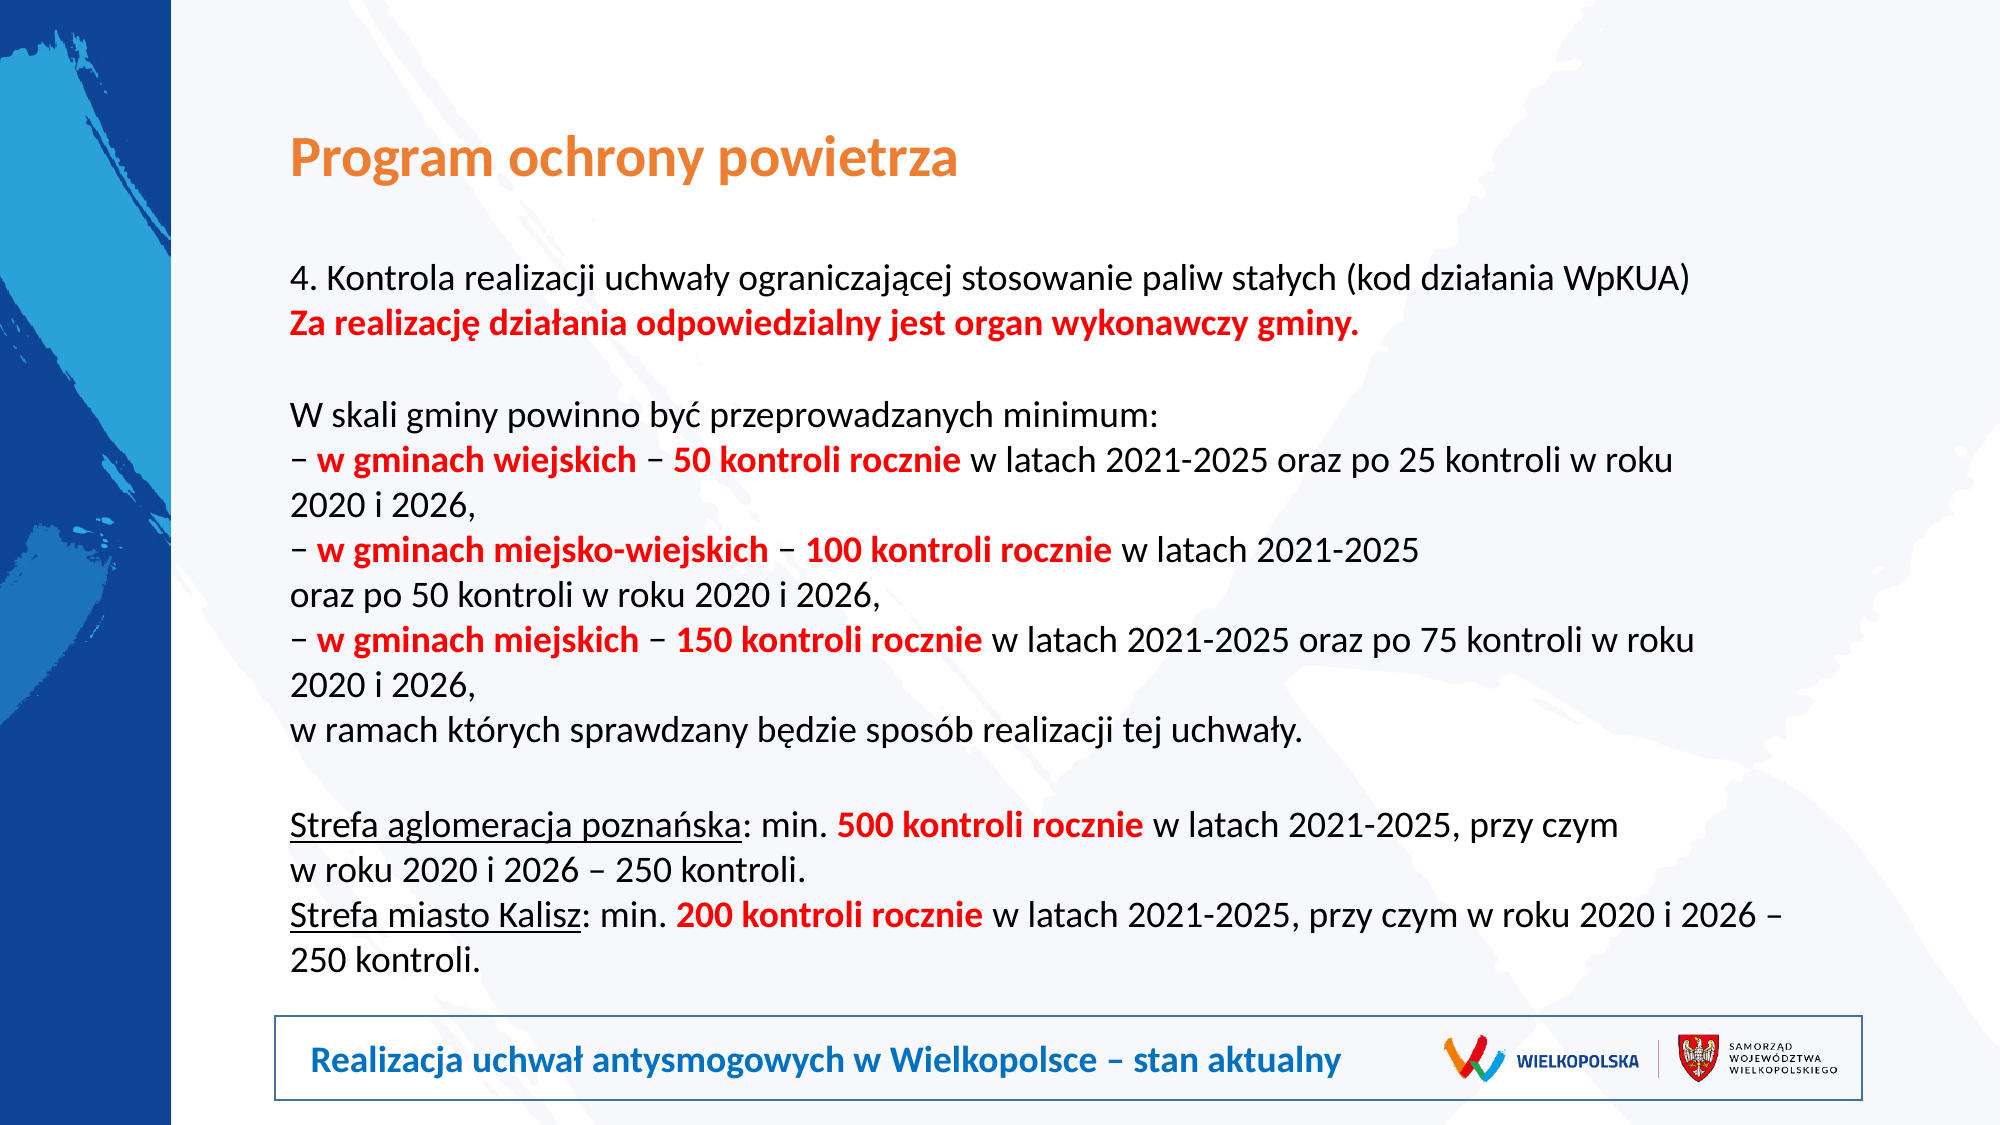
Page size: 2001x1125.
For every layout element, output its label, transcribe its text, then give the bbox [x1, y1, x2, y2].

text_box Strefa aglomeracja poznańska: min. 500 kontroli rocznie w latach 2021-2025, przy czym w roku 2020 i 2026 – 250 kontroli. Strefa miasto Kalisz: min. 200 kontroli rocznie w latach 2021-2025, przy czym w roku 2020 i 2026 – 250 kontroli. [274, 792, 1863, 988]
text_box 4. Kontrola realizacji uchwały ograniczającej stosowanie paliw stałych (kod działania WpKUA) Za realizację działania odpowiedzialny jest organ wykonawczy gminy. [274, 245, 1863, 351]
text_box W skali gminy powinno być przeprowadzanych minimum: − w gminach wiejskich − 50 kontroli rocznie w latach 2021-2025 oraz po 25 kontroli w roku 2020 i 2026, − w gminach miejsko-wiejskich − 100 kontroli rocznie w latach 2021-2025 oraz po 50 kontroli w roku 2020 i 2026, − w gminach miejskich − 150 kontroli rocznie w latach 2021-2025 oraz po 75 kontroli w roku 2020 i 2026, w ramach których sprawdzany będzie sposób realizacji tej uchwały. [274, 383, 1863, 758]
picture [0, 0, 2001, 1125]
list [1419, 1021, 1863, 1096]
text_box Realizacja uchwał antysmogowych w Wielkopolsce – stan aktualny [295, 1027, 1419, 1088]
title Program ochrony powietrza [275, 49, 1863, 245]
text_box [274, 1015, 1863, 1101]
